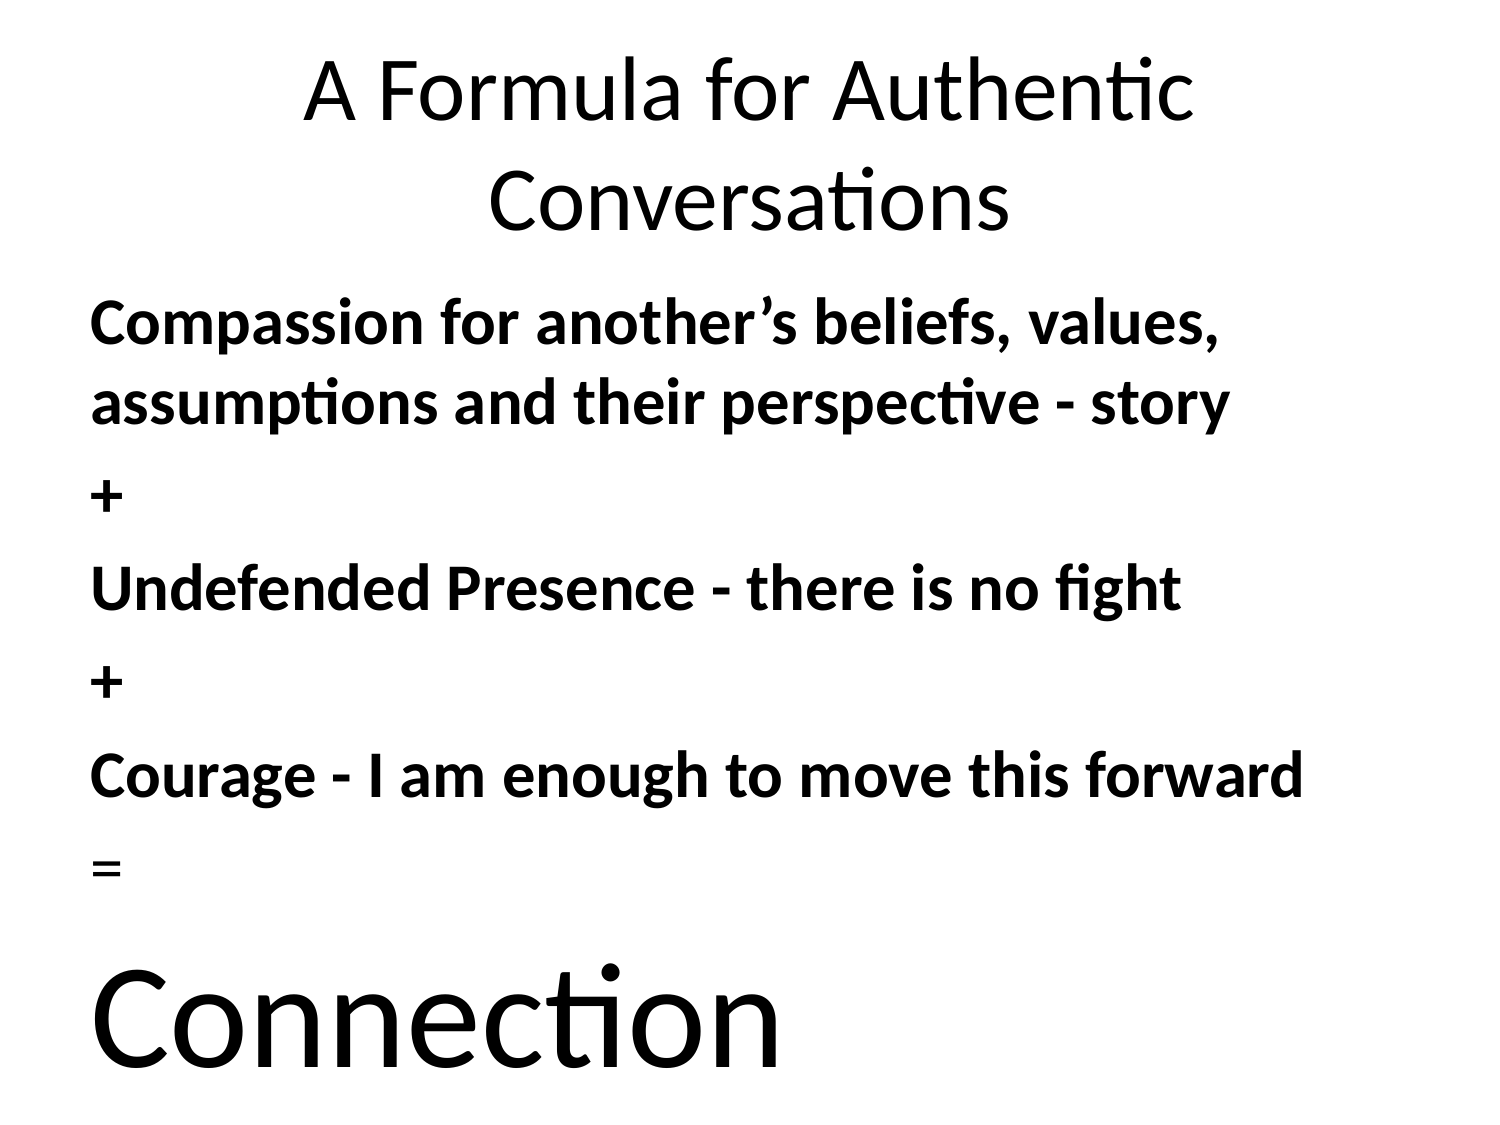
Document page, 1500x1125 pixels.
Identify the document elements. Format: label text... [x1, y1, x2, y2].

title A Formula for Authentic Conversations [75, 45, 1425, 233]
list Compassion for another’s beliefs, values, assumptions and their perspective - story + Undefended Presence - there is no fight + Courage - I am enough to move this forward = Connection [75, 262, 1425, 1005]
